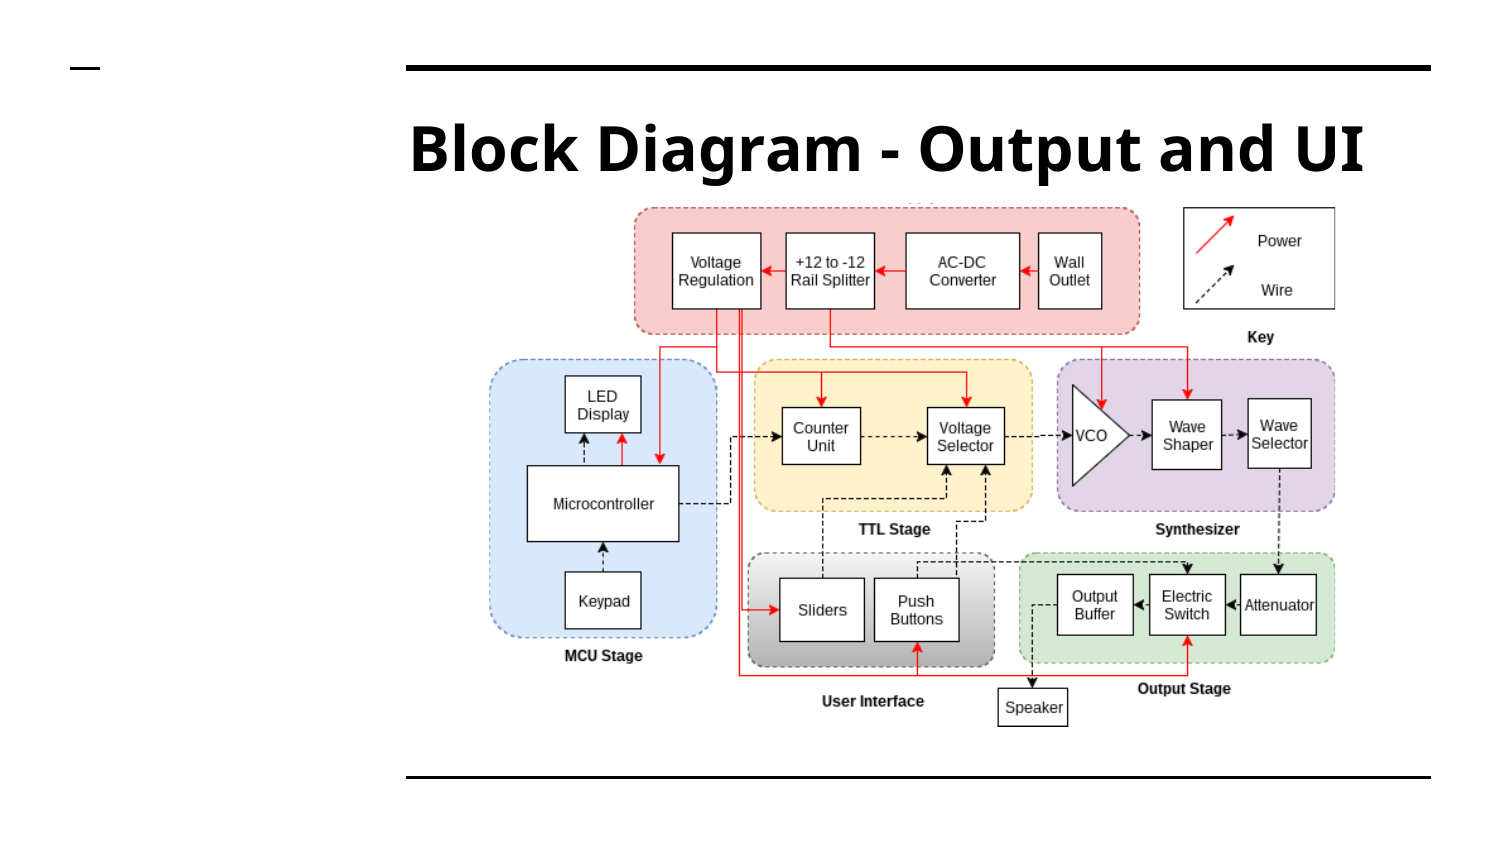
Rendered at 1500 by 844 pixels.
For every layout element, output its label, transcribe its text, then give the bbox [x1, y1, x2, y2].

title Block Diagram - Output and UI [393, 94, 1431, 199]
picture [489, 203, 1336, 727]
